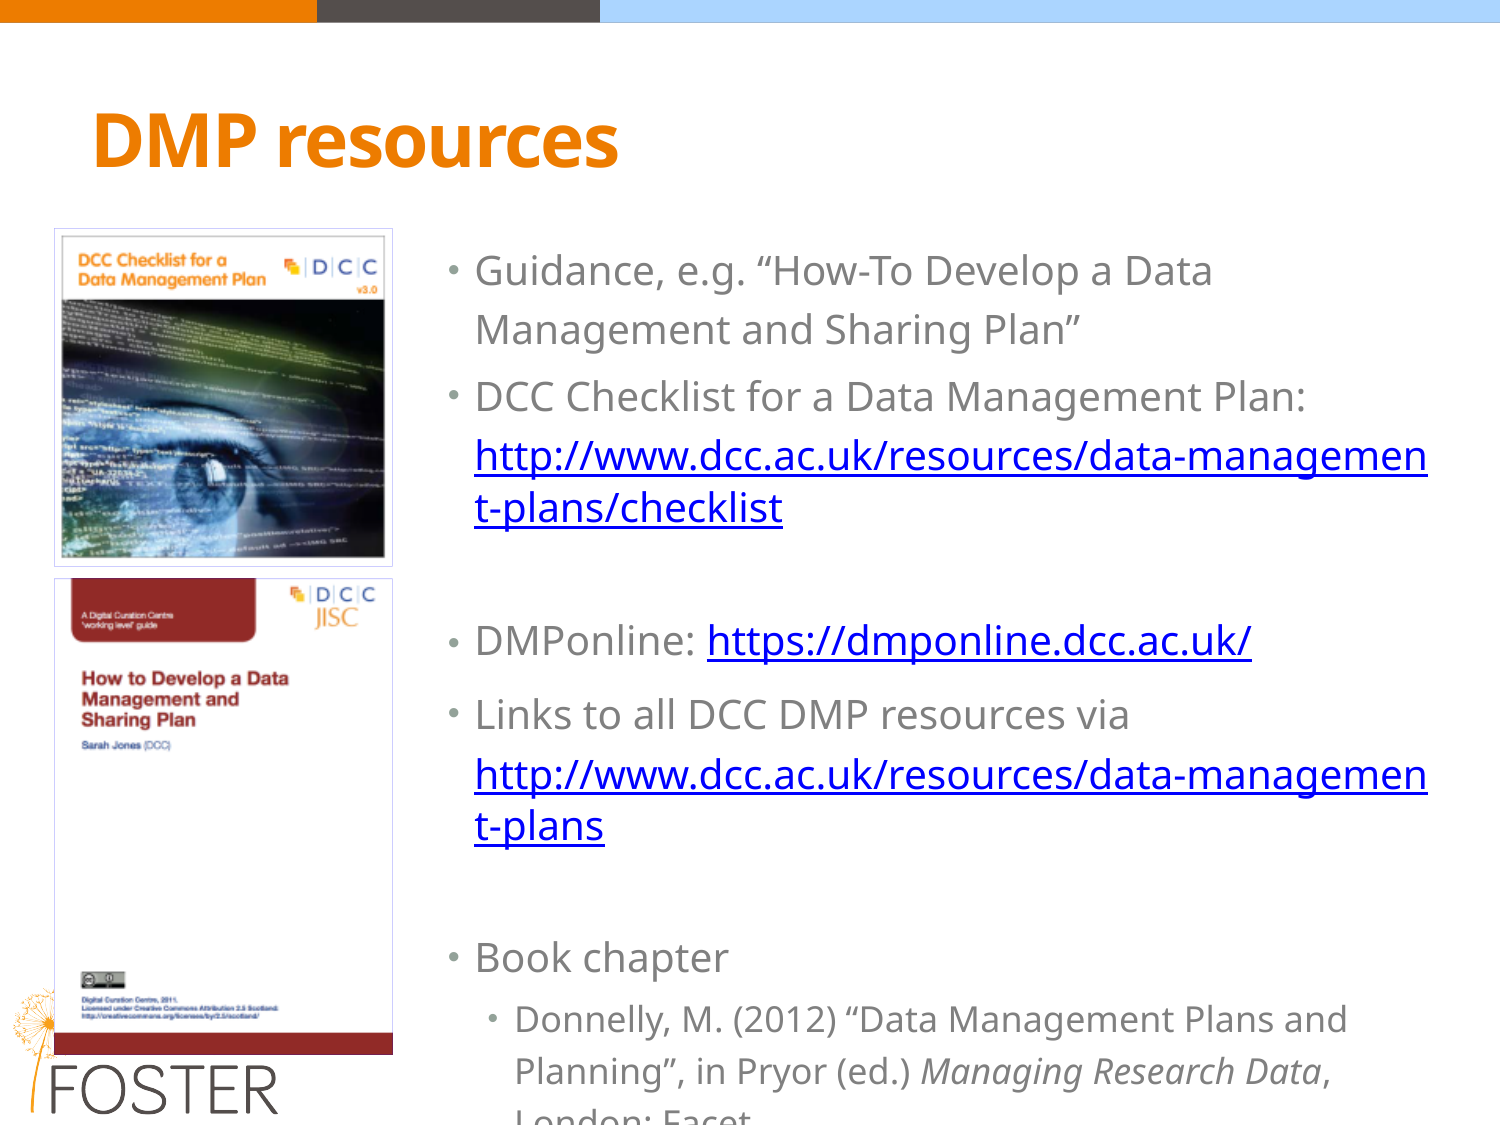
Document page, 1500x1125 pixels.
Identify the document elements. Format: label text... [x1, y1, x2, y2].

title DMP resources [75, 55, 1425, 219]
list Guidance, e.g. “How-To Develop a Data Management and Sharing Plan” DCC Checklist for a Data Management Plan: http://www.dcc.ac.uk/resources/data-management-plans/checklist DMPonline: https://dmponline.dcc.ac.uk/ Links to all DCC DMP resources via http://www.dcc.ac.uk/resources/data-management-plans Book chapter Donnelly, M. (2012) “Data Management Plans and Planning”, in Pryor (ed.) Managing Research Data, London: Facet [432, 227, 1461, 1055]
picture [13, 578, 393, 1125]
picture [54, 228, 393, 567]
